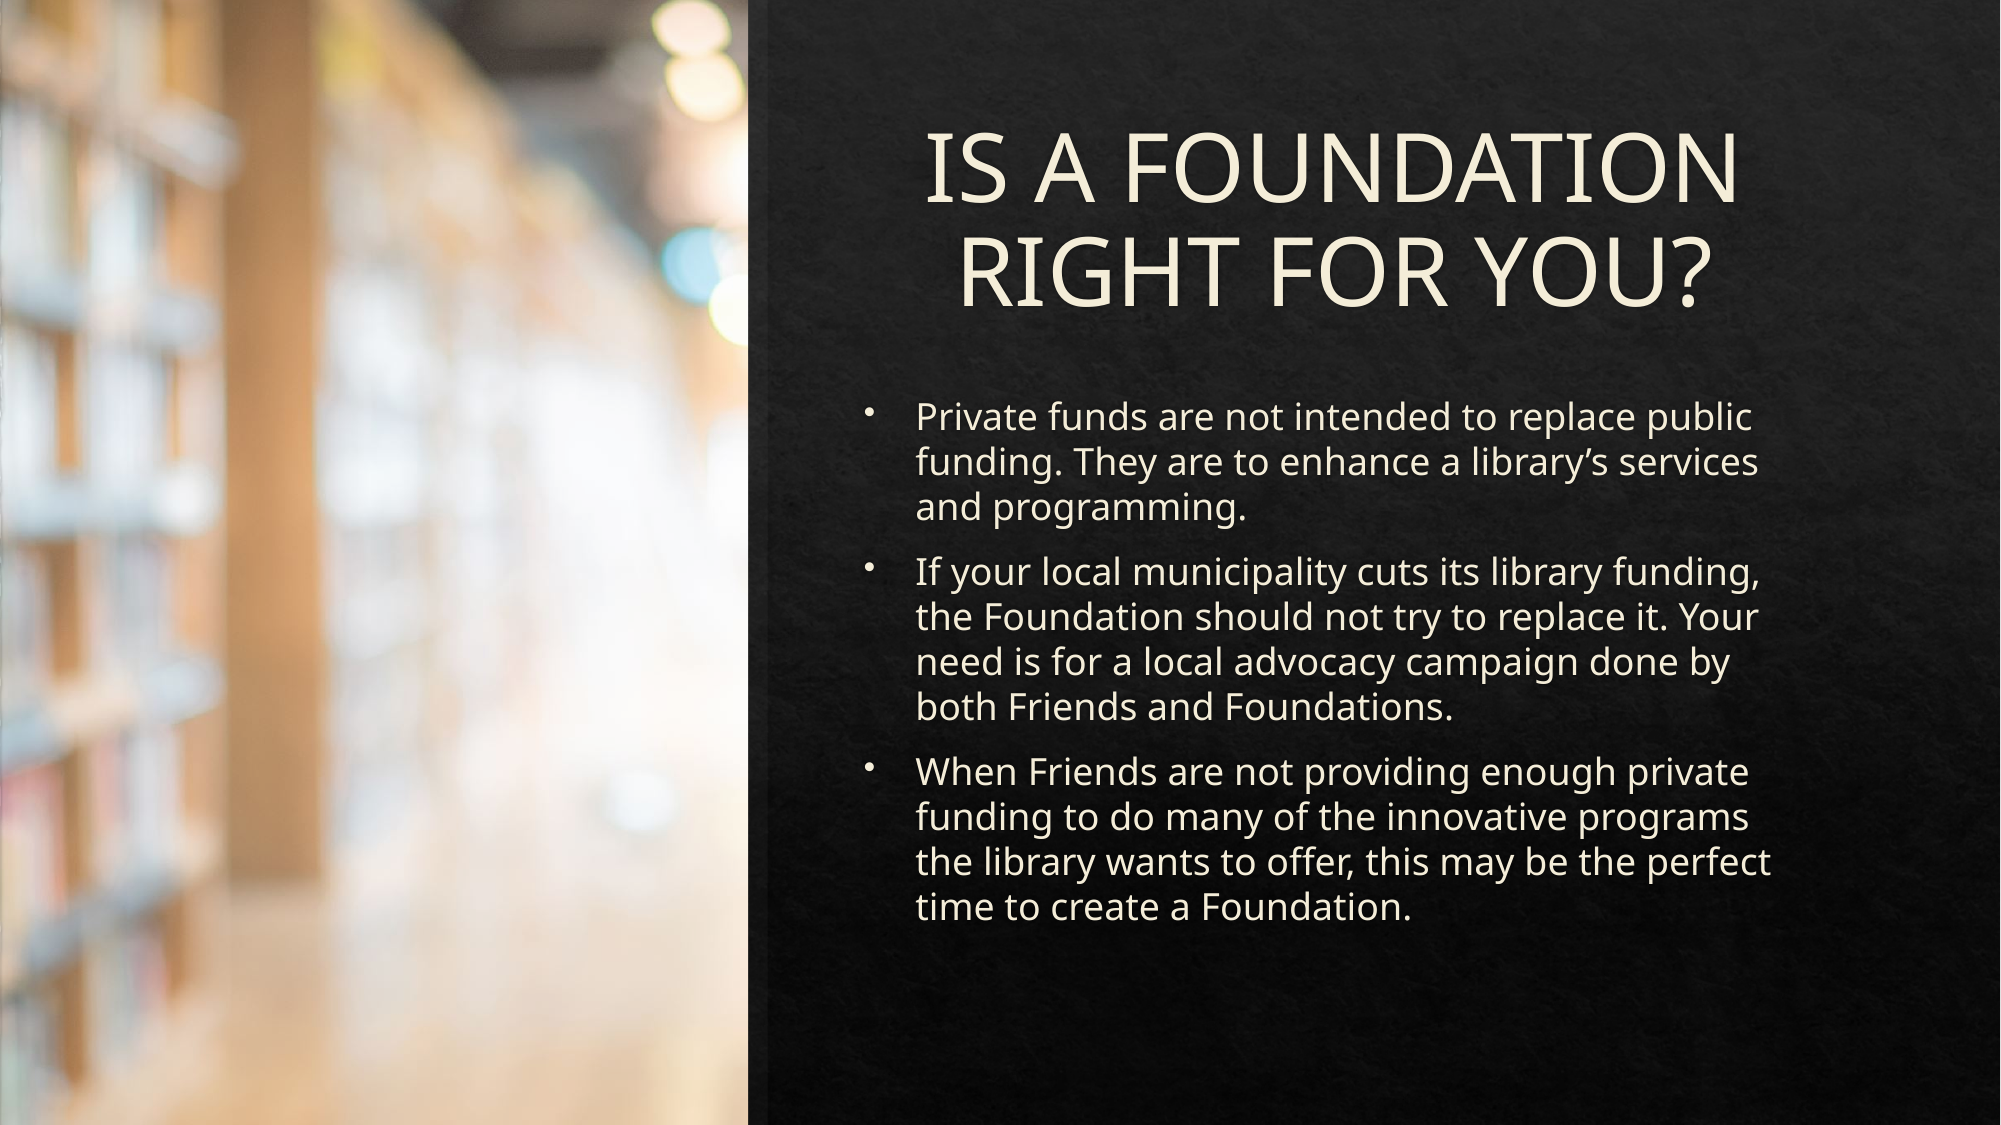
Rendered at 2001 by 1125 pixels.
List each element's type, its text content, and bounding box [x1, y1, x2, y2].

text_box [774, 0, 2000, 1125]
list Private funds are not intended to replace public funding. They are to enhance a library’s services and programming. If your local municipality cuts its library funding, the Foundation should not try to replace it. Your need is for a local advocacy campaign done by both Friends and Foundations. When Friends are not providing enough private funding to do many of the innovative programs the library wants to offer, this may be the perfect time to create a Foundation. [844, 375, 1825, 946]
title IS A FOUNDATION RIGHT FOR YOU? [844, 99, 1825, 347]
picture [0, 0, 768, 1125]
